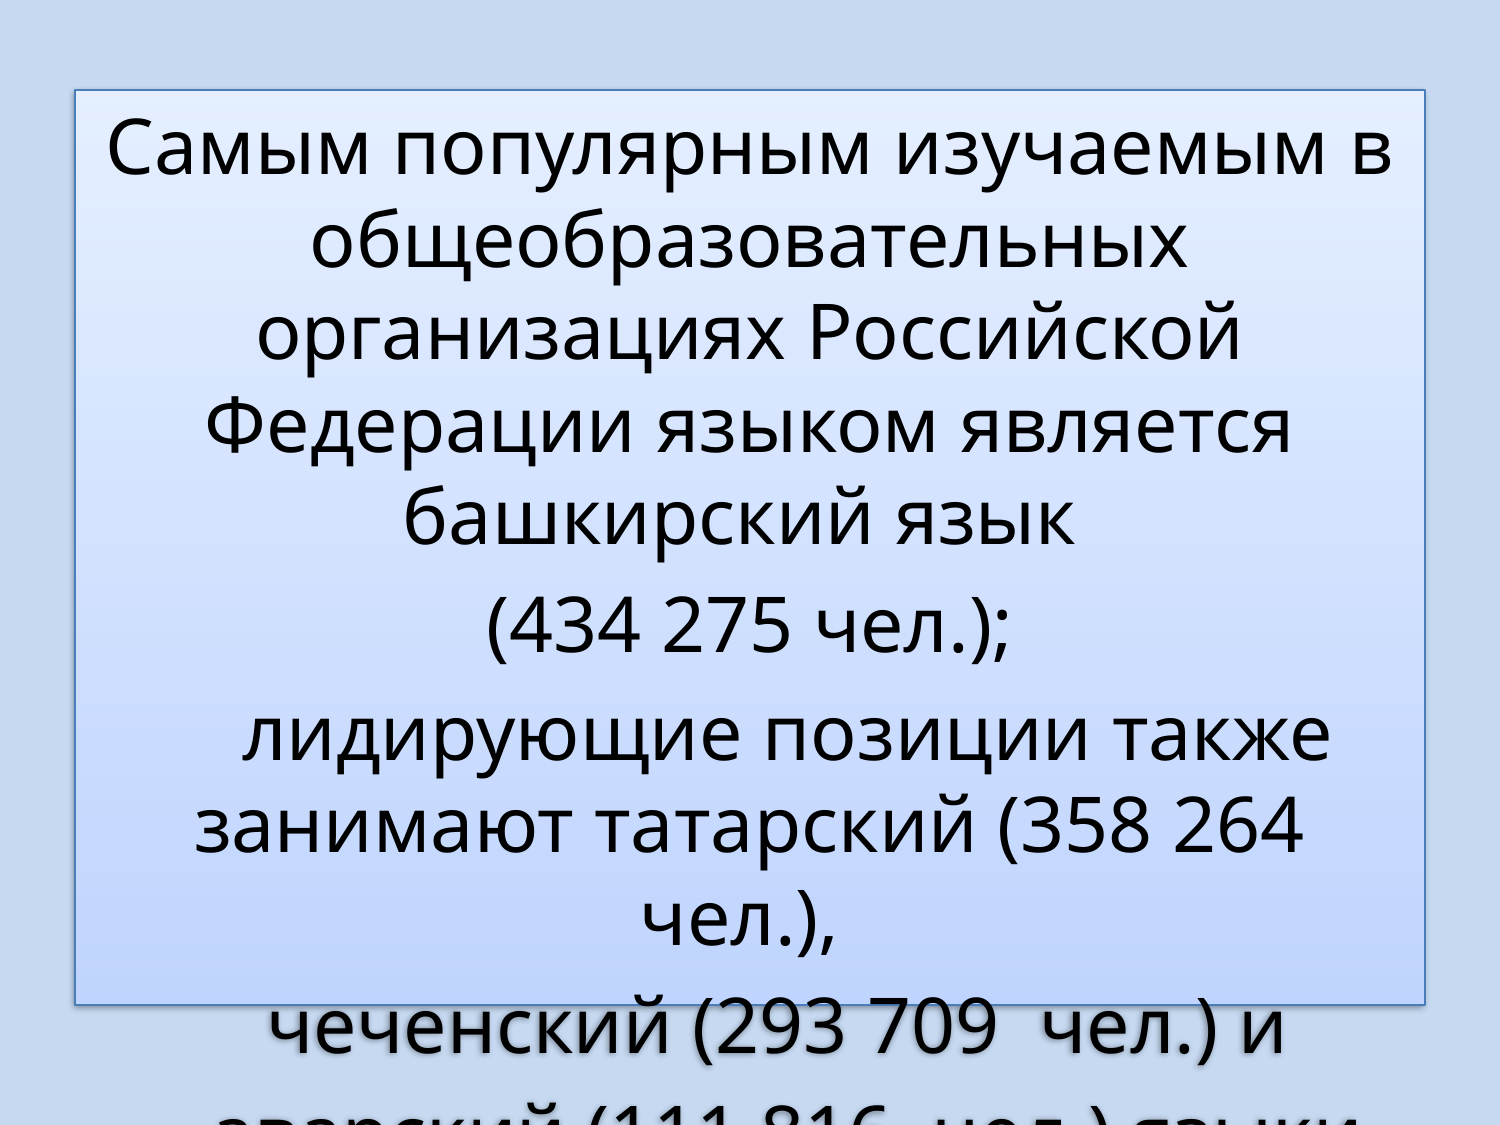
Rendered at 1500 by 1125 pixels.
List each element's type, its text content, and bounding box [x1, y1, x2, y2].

list Самым популярным изучаемым в общеобразовательных организациях Российской Федерации языком является башкирский язык (434 275 чел.); лидирующие позиции также занимают татарский (358 264 чел.), чеченский (293 709 чел.) и аварский (111 816 чел.) языки [74, 89, 1426, 1006]
